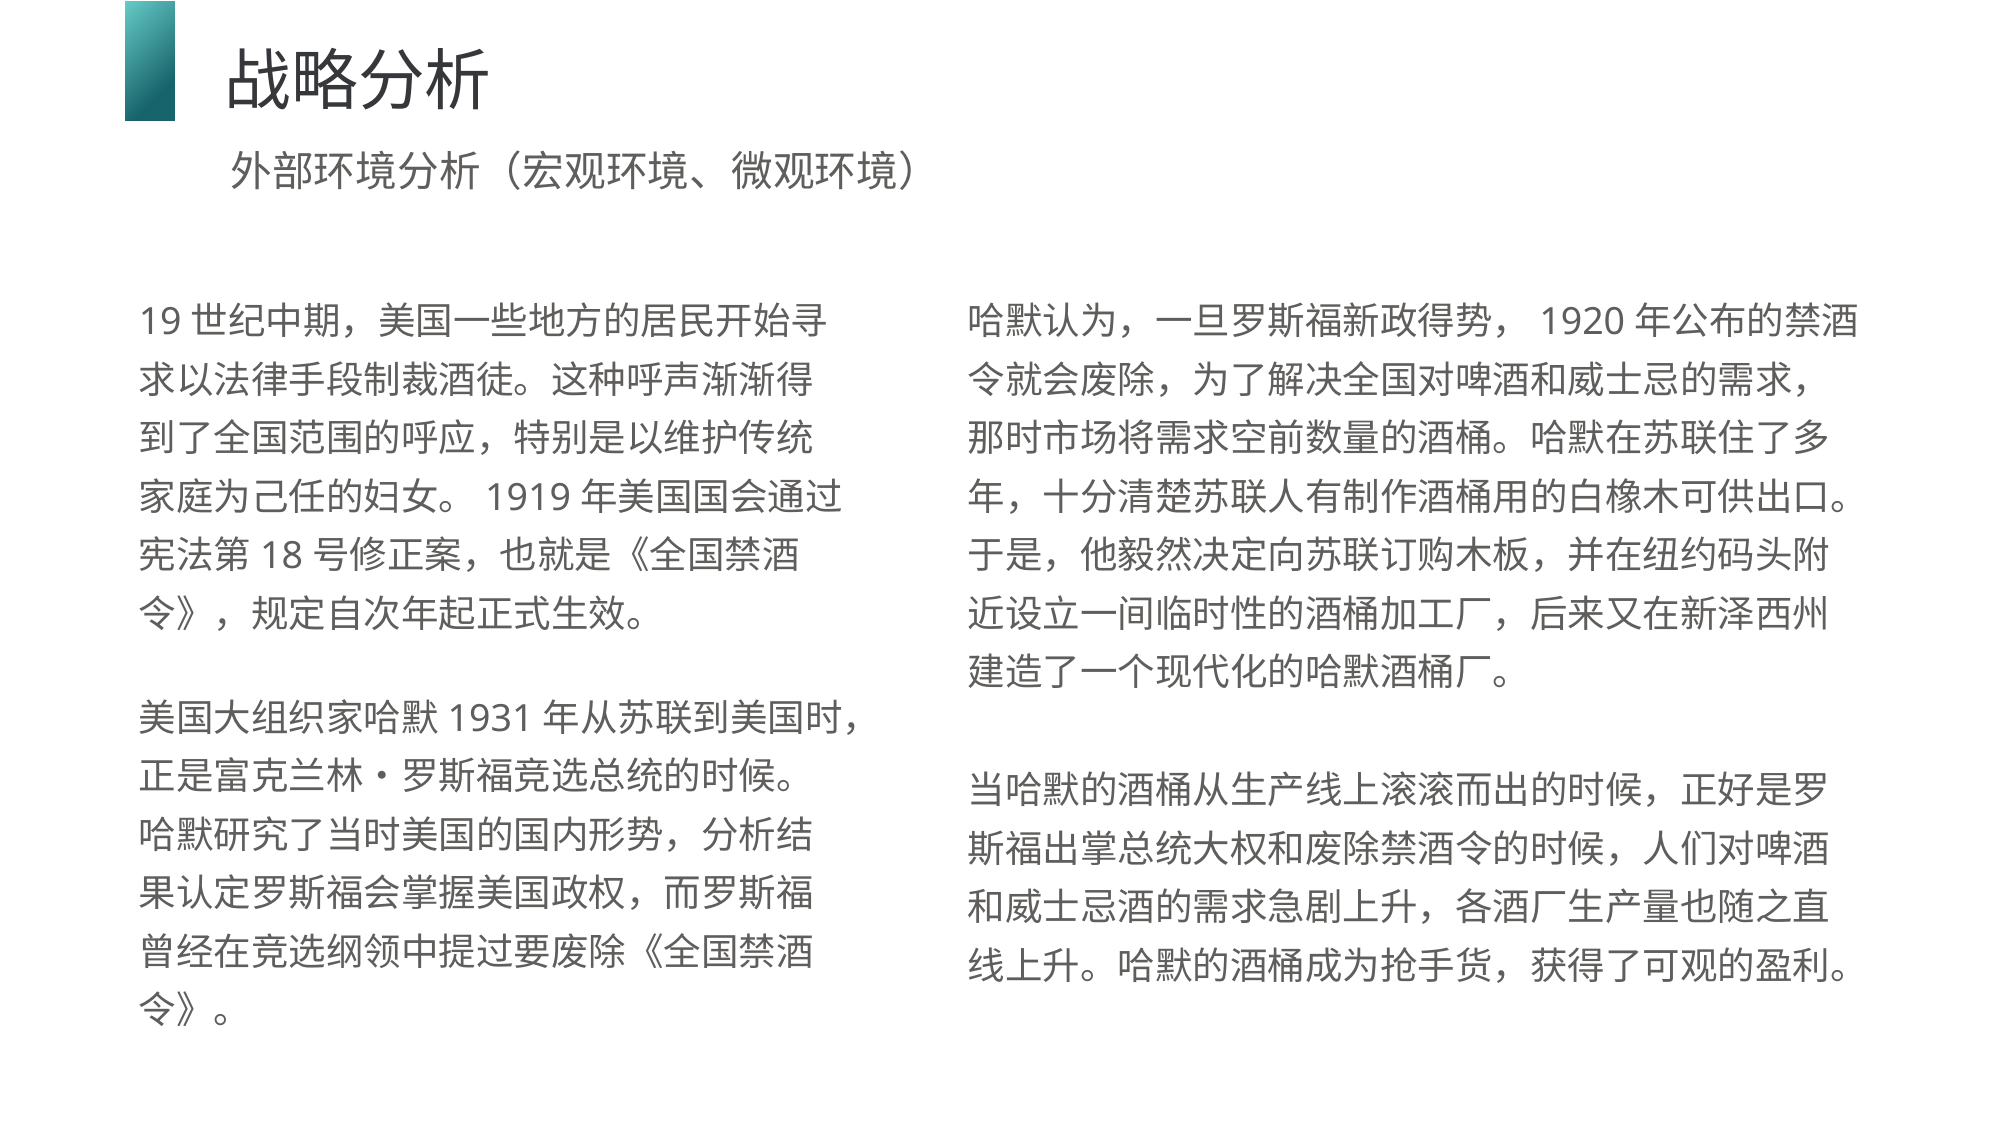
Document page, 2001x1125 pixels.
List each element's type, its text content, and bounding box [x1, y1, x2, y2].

text_box [123, 0, 177, 123]
text_box 战略分析 [209, 30, 830, 125]
text_box 哈默认为，一旦罗斯福新政得势，1920年公布的禁酒令就会废除，为了解决全国对啤酒和威士忌的需求，那时市场将需求空前数量的酒桶。哈默在苏联住了多年，十分清楚苏联人有制作酒桶用的白橡木可供出口。于是，他毅然决定向苏联订购木板，并在纽约码头附近设立一间临时性的酒桶加工厂，后来又在新泽西州建造了一个现代化的哈默酒桶厂。 [953, 276, 1876, 701]
text_box 美国大组织家哈默1931年从苏联到美国时，正是富克兰林•罗斯福竞选总统的时候。哈默研究了当时美国的国内形势，分析结果认定罗斯福会掌握美国政权，而罗斯福曾经在竞选纲领中提过要废除《全国禁酒令》。 [124, 673, 863, 1039]
text_box 19世纪中期，美国一些地方的居民开始寻求以法律手段制裁酒徒。这种呼声渐渐得到了全国范围的呼应，特别是以维护传统家庭为己任的妇女。1919年美国国会通过宪法第18号修正案，也就是《全国禁酒令》，规定自次年起正式生效。 [123, 276, 863, 642]
text_box 外部环境分析（宏观环境、微观环境） [215, 122, 1790, 202]
text_box 当哈默的酒桶从生产线上滚滚而出的时候，正好是罗斯福出掌总统大权和废除禁酒令的时候，人们对啤酒和威士忌酒的需求急剧上升，各酒厂生产量也随之直线上升。哈默的酒桶成为抢手货，获得了可观的盈利。 [953, 745, 1876, 995]
